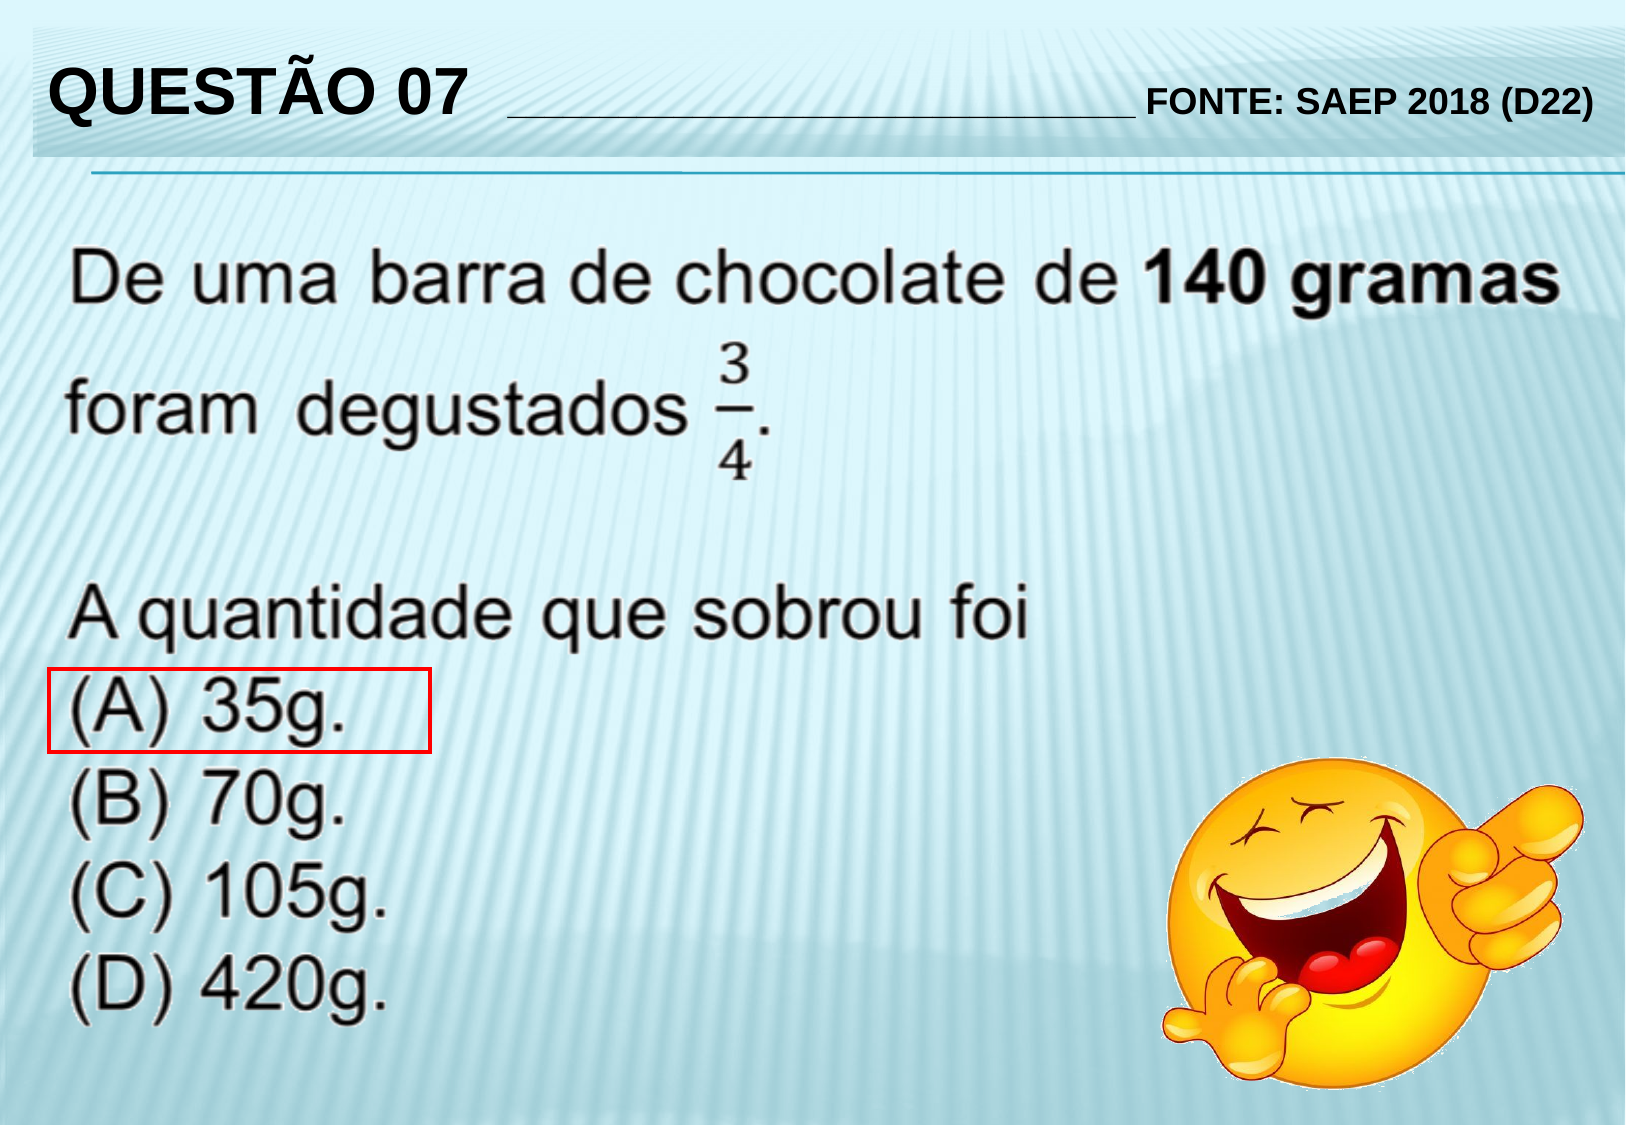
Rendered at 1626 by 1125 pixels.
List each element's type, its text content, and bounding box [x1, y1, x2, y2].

text_box Questão 07 __________________________________ Fonte: SAEP 2018 (d22) [32, 19, 1625, 157]
picture [0, 0, 1626, 1125]
